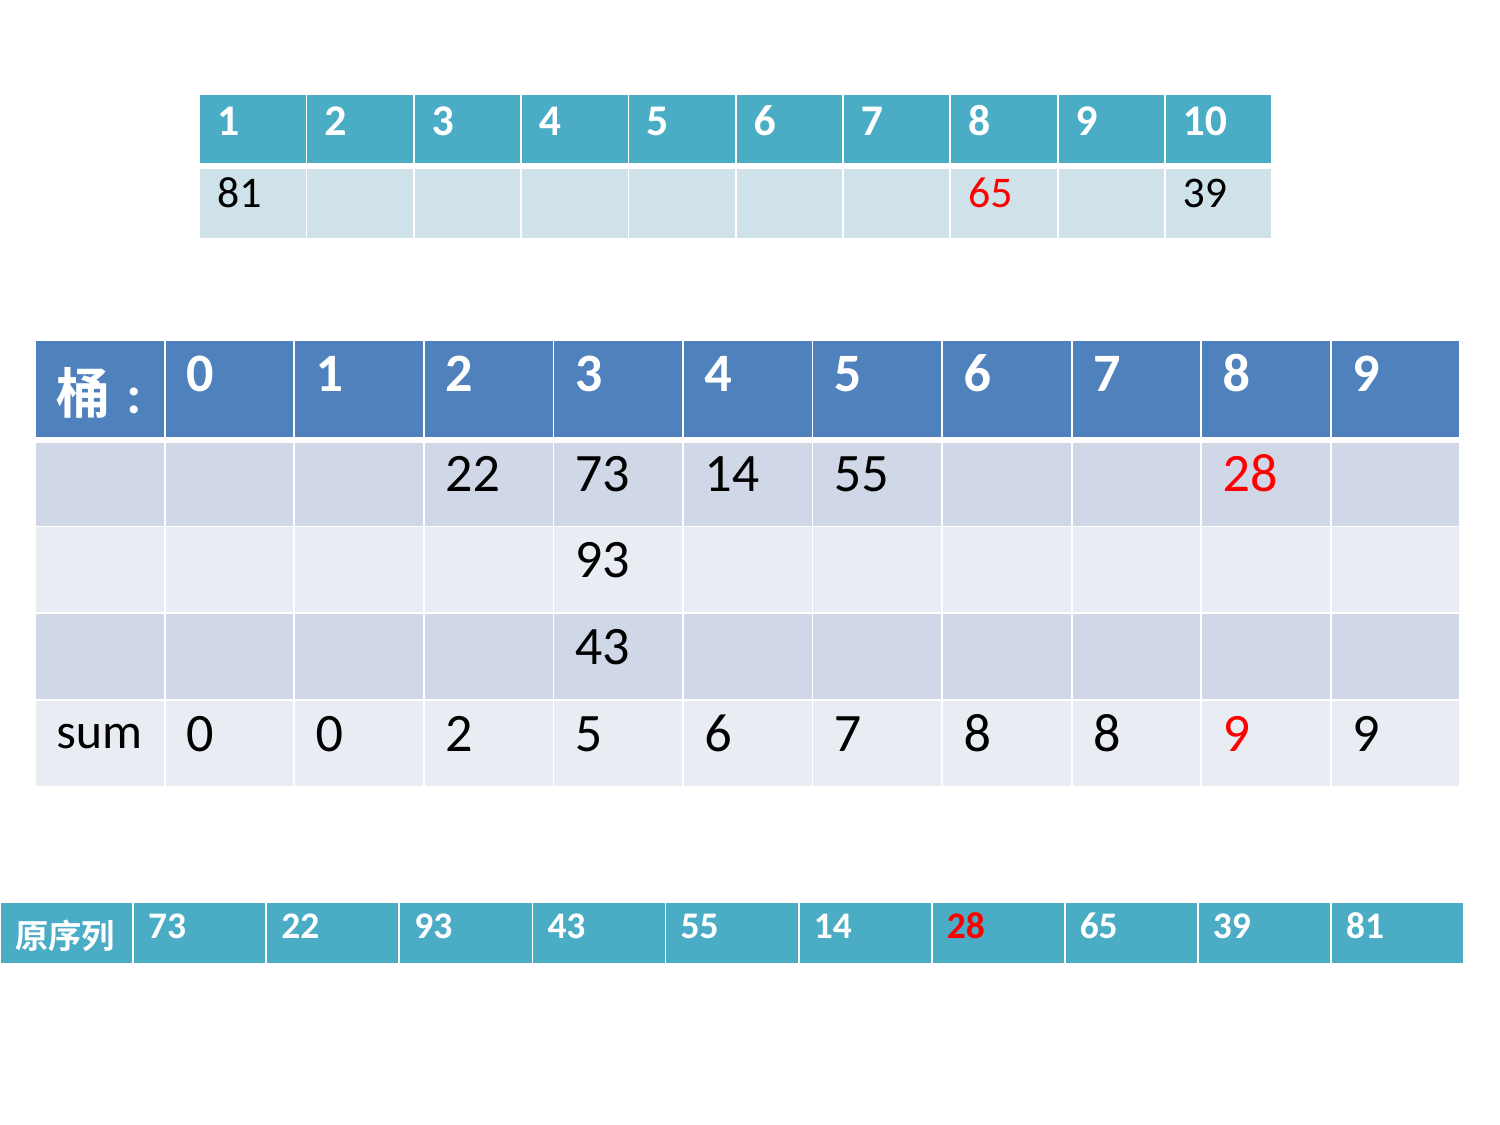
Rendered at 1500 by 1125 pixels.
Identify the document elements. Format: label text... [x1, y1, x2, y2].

table_header 2 [307, 95, 413, 163]
table_header 28 [933, 903, 1064, 963]
table_header 9 [1059, 95, 1164, 163]
table_cell [629, 169, 735, 238]
table_cell 22 [425, 443, 553, 526]
table_cell 0 [295, 701, 423, 786]
table_cell [737, 169, 842, 238]
table_header 4 [684, 341, 812, 437]
table_cell [425, 527, 553, 612]
table_cell [1332, 443, 1459, 526]
table_header 4 [522, 95, 628, 163]
table_header 14 [800, 903, 931, 963]
table_cell [166, 443, 293, 526]
table_header 0 [166, 341, 293, 437]
table_cell [415, 169, 520, 238]
table_cell [684, 614, 812, 699]
table_cell 14 [684, 443, 812, 526]
table_cell [684, 527, 812, 612]
table_cell [166, 614, 293, 699]
table_header 7 [844, 95, 949, 163]
table_header 原序列 [1, 903, 132, 963]
table_header 22 [267, 903, 398, 963]
table_header 5 [813, 341, 941, 437]
table_cell [295, 527, 423, 612]
table_cell [1059, 169, 1164, 238]
table_header 6 [943, 341, 1071, 437]
table_cell 65 [951, 169, 1057, 238]
table_cell 9 [1202, 701, 1330, 786]
table_cell [943, 443, 1071, 526]
table_cell [813, 614, 941, 699]
table_cell [1073, 614, 1200, 699]
table_cell 73 [554, 443, 682, 526]
table_cell [425, 614, 553, 699]
table_cell [943, 614, 1071, 699]
table_cell [943, 527, 1071, 612]
table_header 55 [666, 903, 798, 963]
table_cell 8 [943, 701, 1071, 786]
table_header 1 [295, 341, 423, 437]
table_cell [36, 443, 164, 526]
table_header 1 [200, 95, 306, 163]
table_cell [166, 527, 293, 612]
table_cell [1202, 614, 1330, 699]
table_header 39 [1199, 903, 1330, 963]
table_cell [36, 614, 164, 699]
table_cell 6 [684, 701, 812, 786]
table_cell 9 [1332, 701, 1459, 786]
table_cell 5 [554, 701, 682, 786]
table_cell [1073, 443, 1200, 526]
table_cell 0 [166, 701, 293, 786]
table_header 5 [629, 95, 735, 163]
table_header 43 [533, 903, 665, 963]
table_cell 81 [200, 169, 306, 238]
table_cell 28 [1202, 443, 1330, 526]
table_header 3 [415, 95, 520, 163]
table_header 73 [134, 903, 265, 963]
table_header 7 [1073, 341, 1200, 437]
table_cell [1073, 527, 1200, 612]
table_header 81 [1332, 903, 1463, 963]
table_cell [1202, 527, 1330, 612]
table_cell [1332, 614, 1459, 699]
table_cell [36, 527, 164, 612]
table_cell 43 [554, 614, 682, 699]
table_cell 7 [813, 701, 941, 786]
table_header 6 [737, 95, 842, 163]
table_header 8 [951, 95, 1057, 163]
table_cell [813, 527, 941, 612]
table_cell [844, 169, 949, 238]
table_cell [295, 614, 423, 699]
table_header 桶: [36, 341, 164, 437]
table_cell 55 [813, 443, 941, 526]
table_cell 8 [1073, 701, 1200, 786]
table_cell 2 [425, 701, 553, 786]
table_cell 93 [554, 527, 682, 612]
table_header 65 [1066, 903, 1197, 963]
table_header 9 [1332, 341, 1459, 437]
table_header 3 [554, 341, 682, 437]
table_header 10 [1166, 95, 1271, 163]
table_cell 39 [1166, 169, 1271, 238]
table_cell [522, 169, 628, 238]
table_cell [1332, 527, 1459, 612]
table_cell [295, 443, 423, 526]
table_cell [307, 169, 413, 238]
table_header 93 [400, 903, 532, 963]
table_header 8 [1202, 341, 1330, 437]
table_cell sum [36, 701, 164, 786]
table_header 2 [425, 341, 553, 437]
